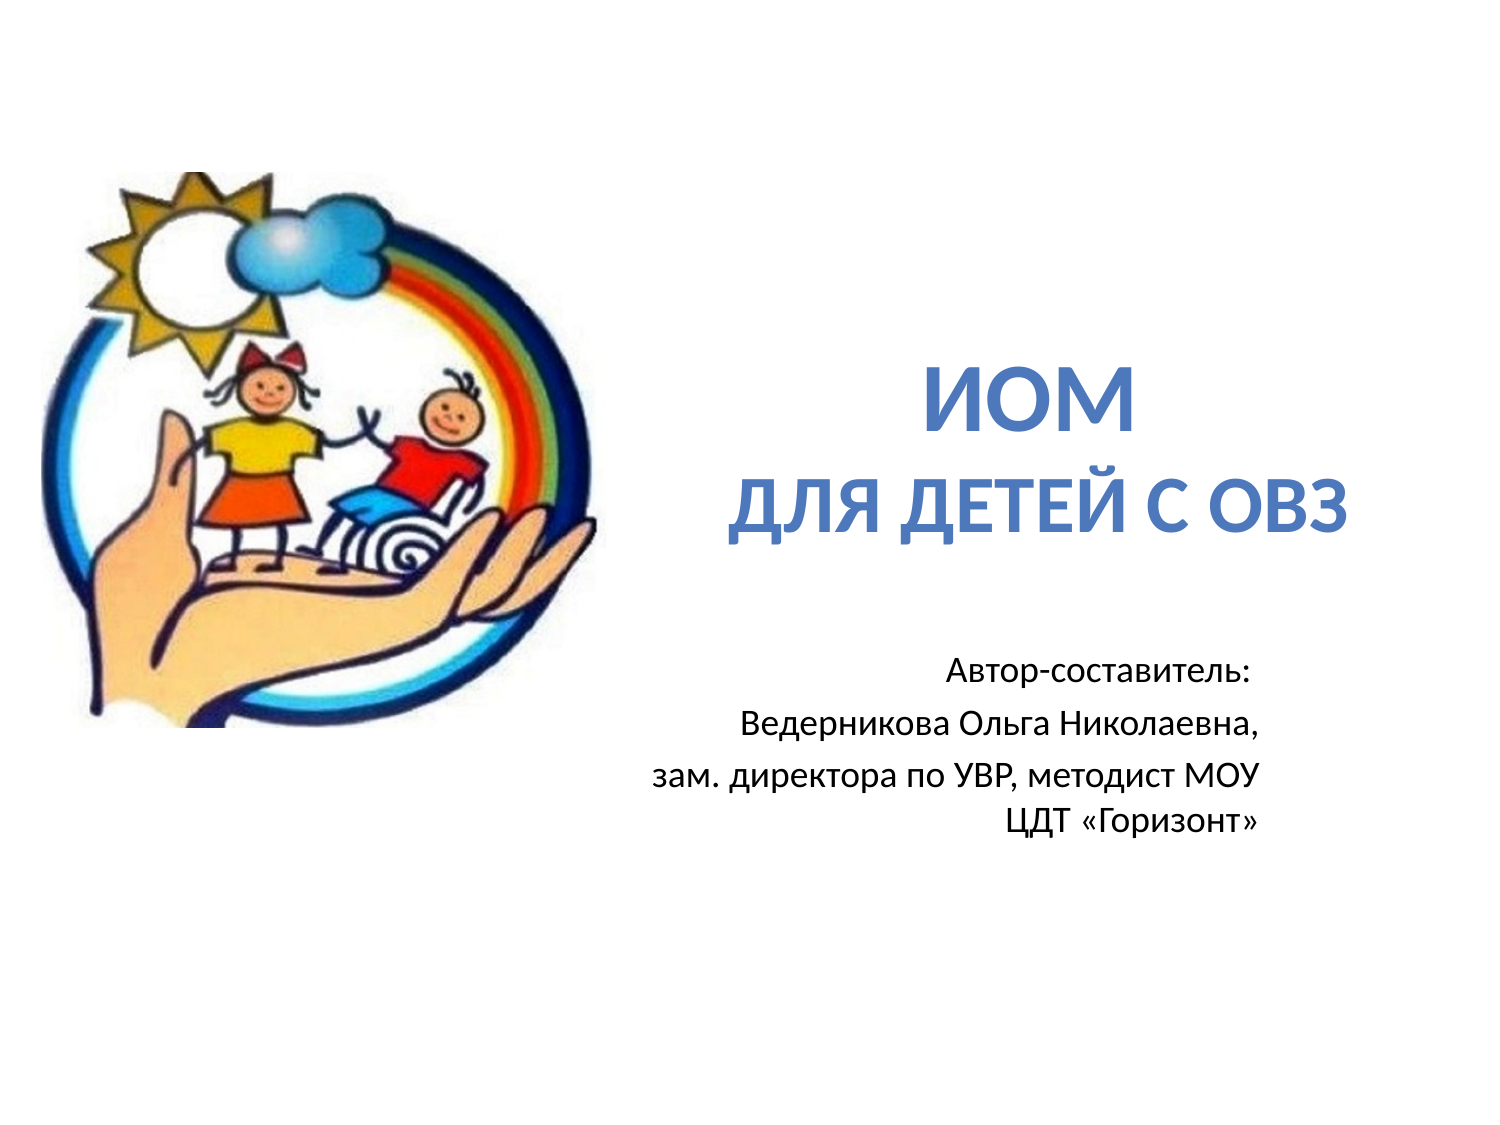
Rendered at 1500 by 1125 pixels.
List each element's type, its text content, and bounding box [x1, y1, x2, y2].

picture [40, 172, 606, 729]
title ИОМ для детей с ОВЗ [690, 290, 1388, 591]
subtitle Автор-составитель: Ведерникова Ольга Николаевна, зам. директора по УВР, методист МОУ ЦДТ «Горизонт» [572, 637, 1275, 925]
